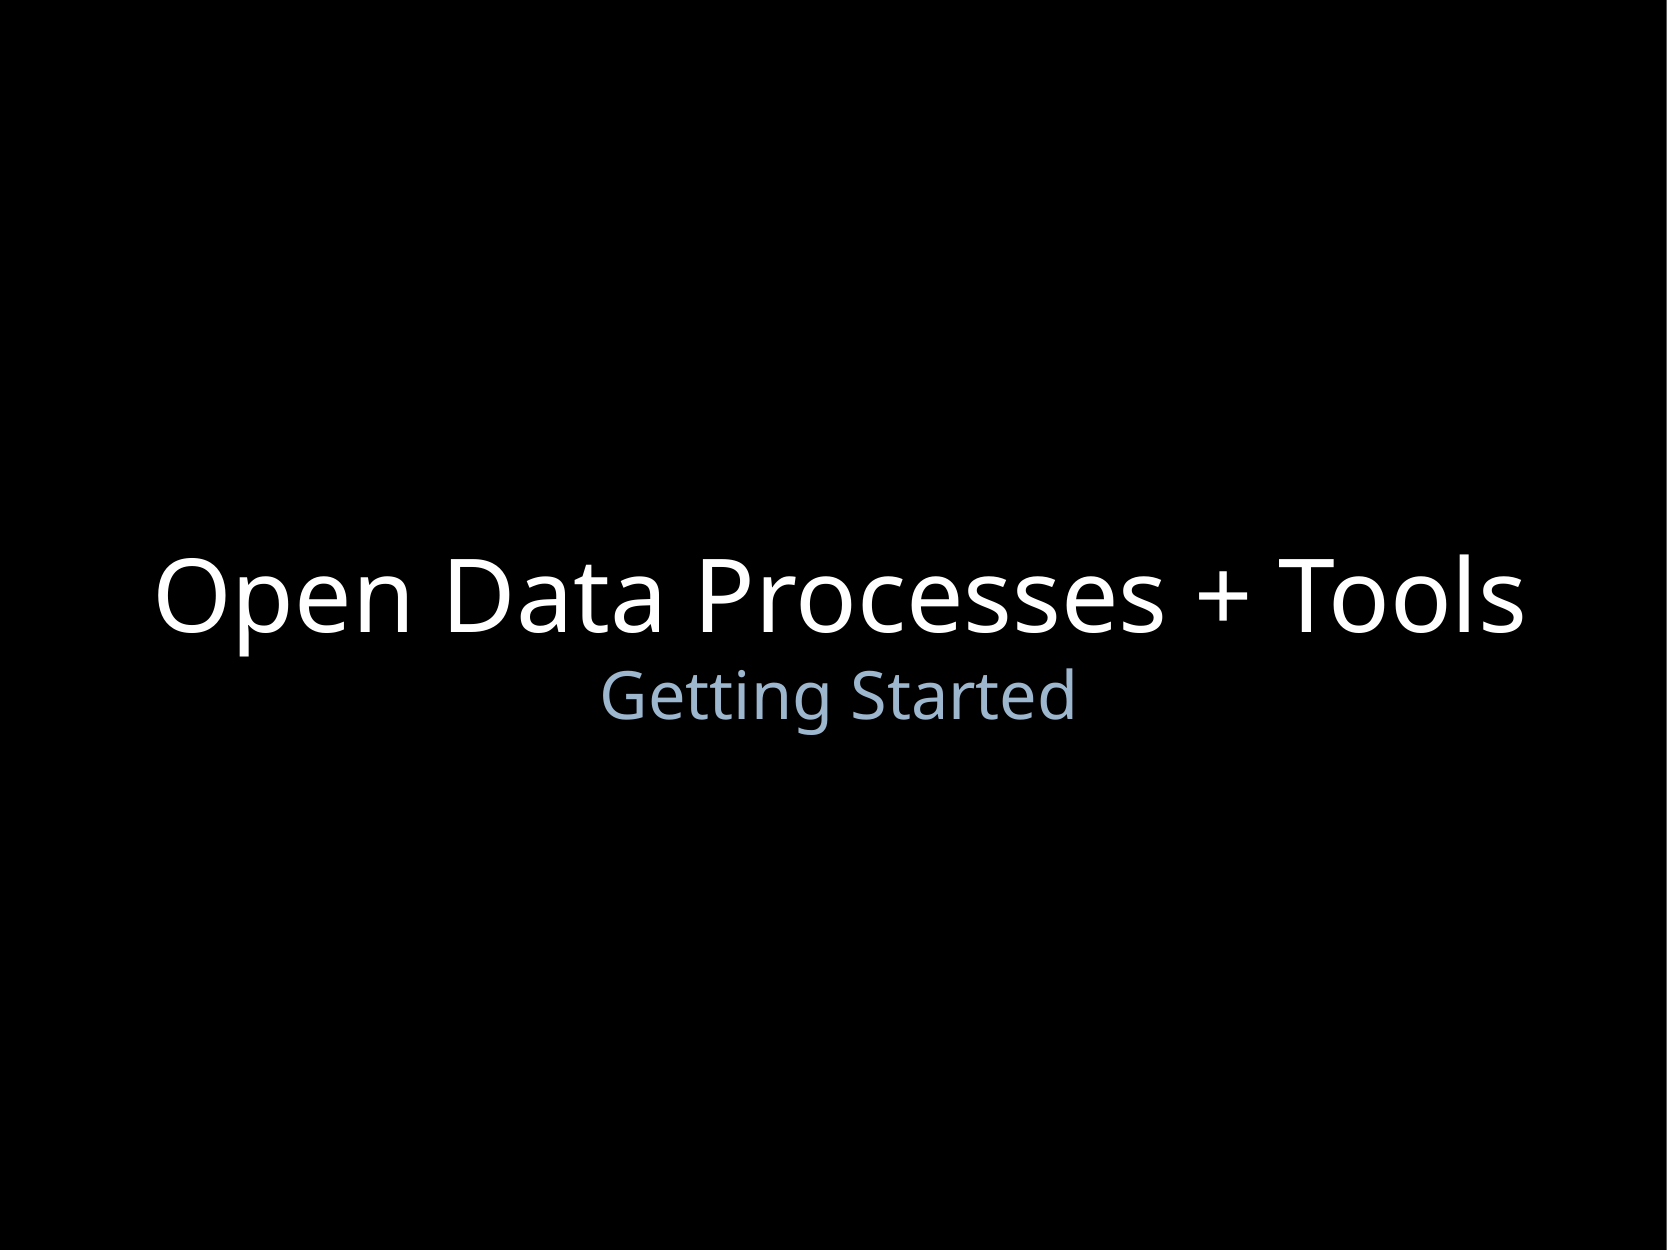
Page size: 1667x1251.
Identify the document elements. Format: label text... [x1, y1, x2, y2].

title Open Data Processes + Tools Getting Started [50, 523, 1630, 884]
